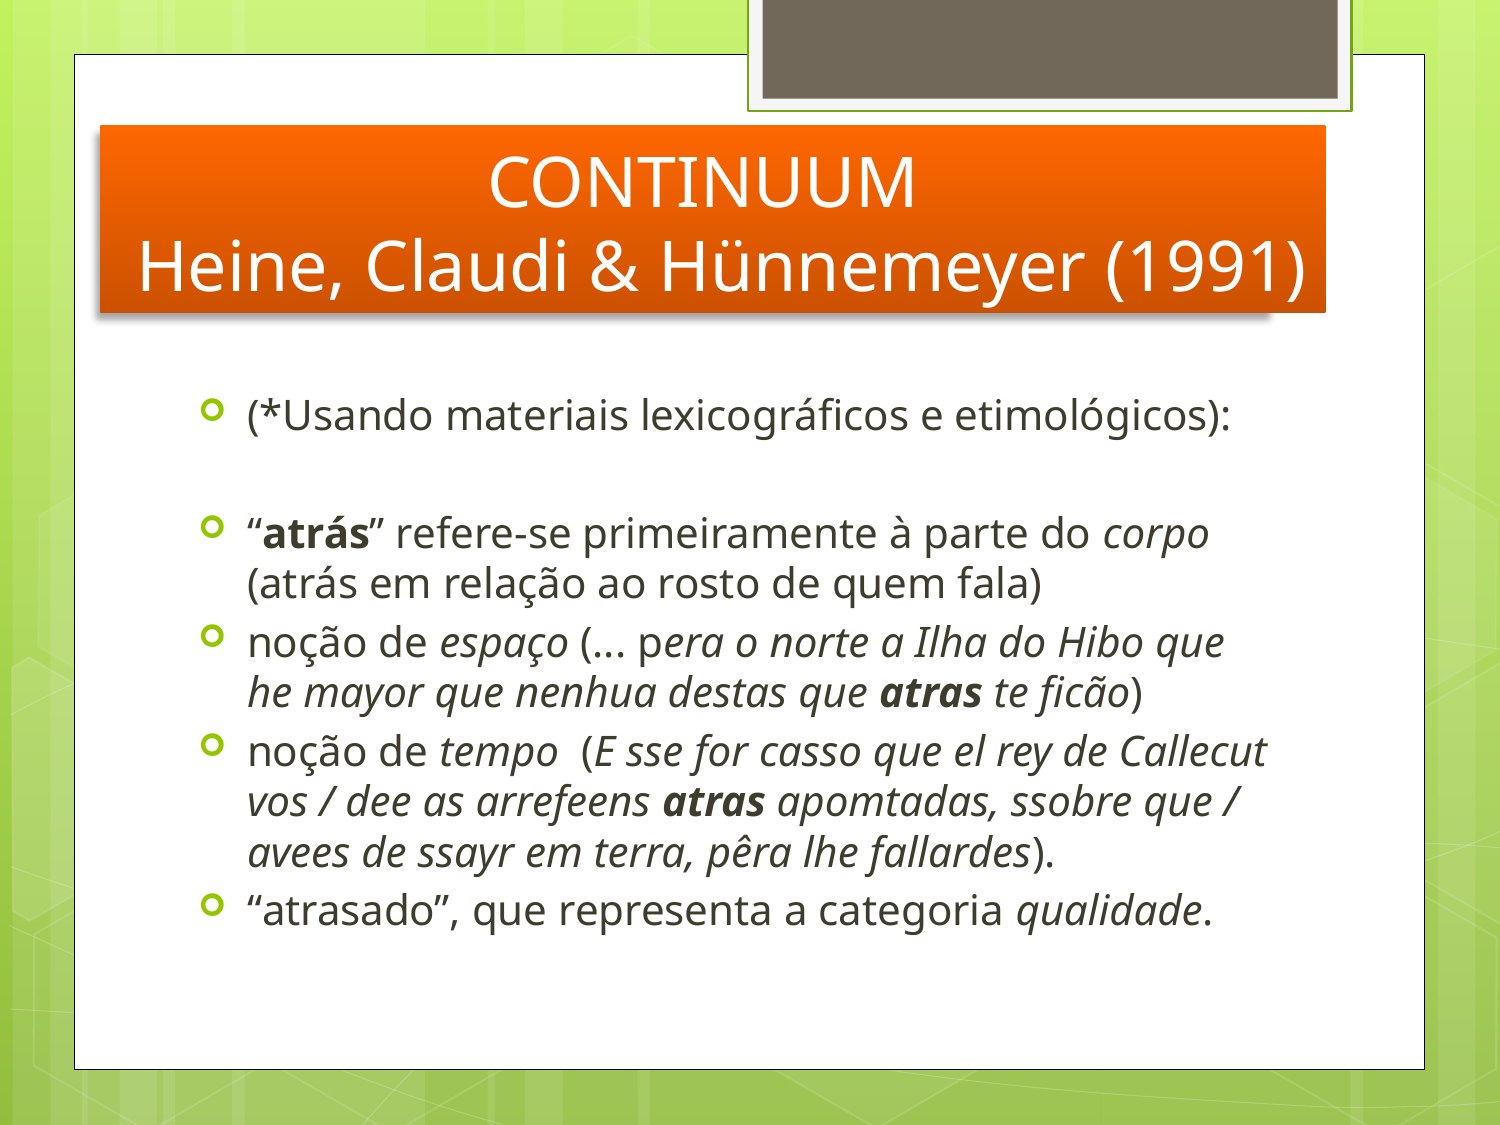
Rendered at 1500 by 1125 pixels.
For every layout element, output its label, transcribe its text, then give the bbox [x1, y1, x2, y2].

title CONTINUUM Heine, Claudi & Hünnemeyer (1991) [100, 125, 1326, 313]
list (*Usando materiais lexicográficos e etimológicos): “atrás” refere-se primeiramente à parte do corpo (atrás em relação ao rosto de quem fala) noção de espaço (... pera o norte a Ilha do Hibo que he mayor que nenhua destas que atras te ficão) noção de tempo (E sse for casso que el rey de Callecut vos / dee as arrefeens atras apomtadas, ssobre que / avees de ssayr em terra, pêra lhe fallardes). “atrasado”, que representa a categoria qualidade. [171, 381, 1283, 957]
